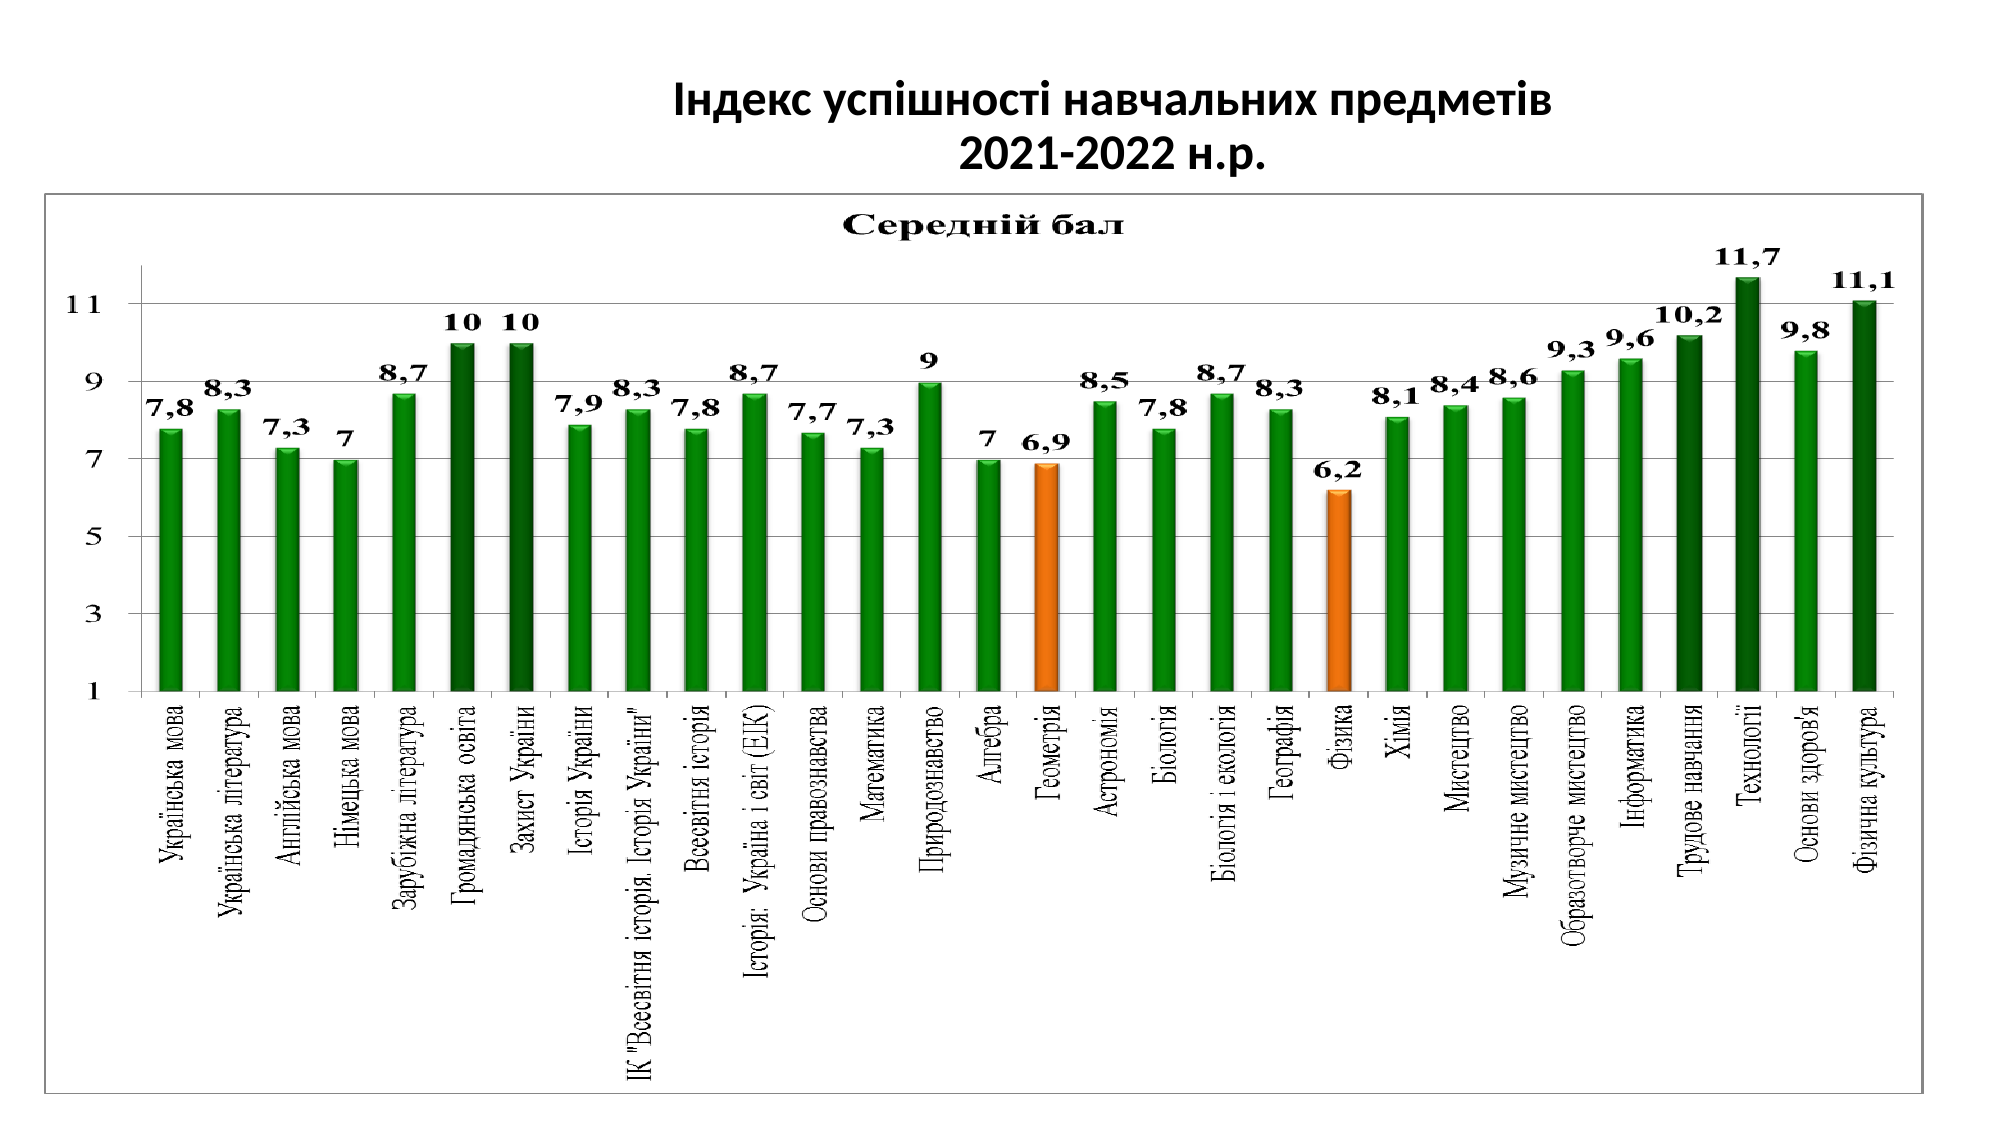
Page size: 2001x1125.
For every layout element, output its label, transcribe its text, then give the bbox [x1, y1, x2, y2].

title Індекс успішності навчальних предметів 2021-2022 н.р. [363, 59, 1863, 193]
picture [44, 193, 1924, 1094]
